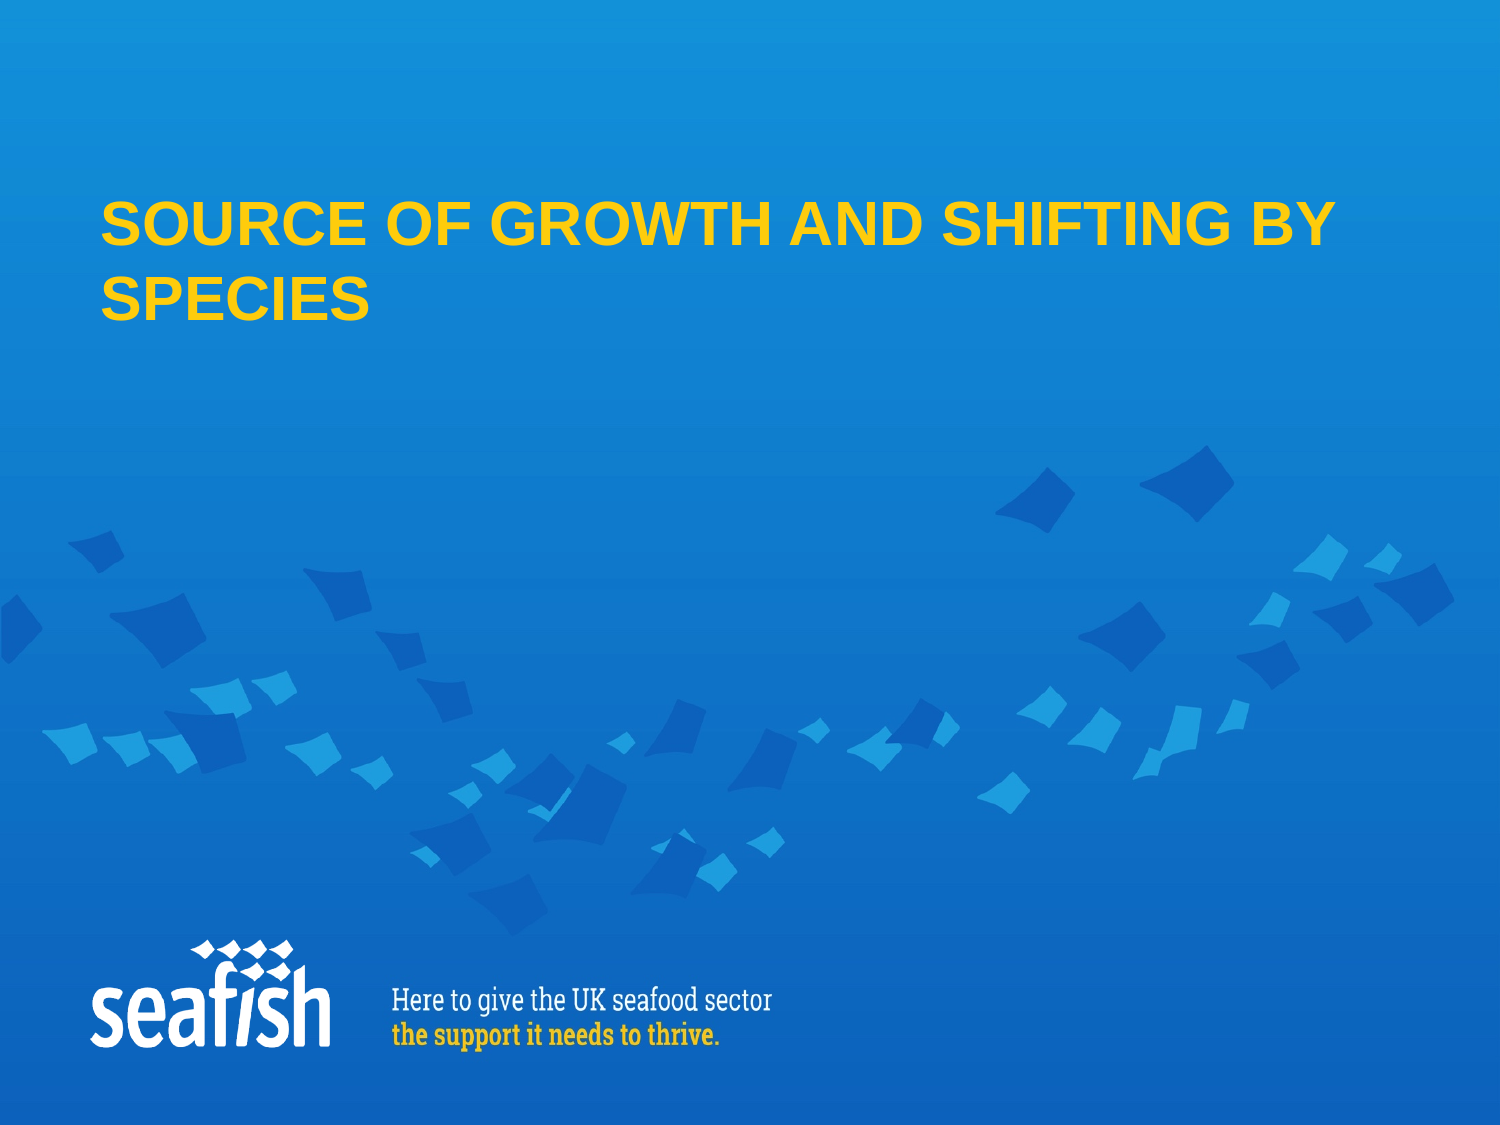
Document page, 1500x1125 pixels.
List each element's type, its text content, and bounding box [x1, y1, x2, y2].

picture [0, 0, 1500, 1125]
title SOURCE OF GROWTH AND SHIFTING BY SPECIES [85, 139, 1462, 341]
